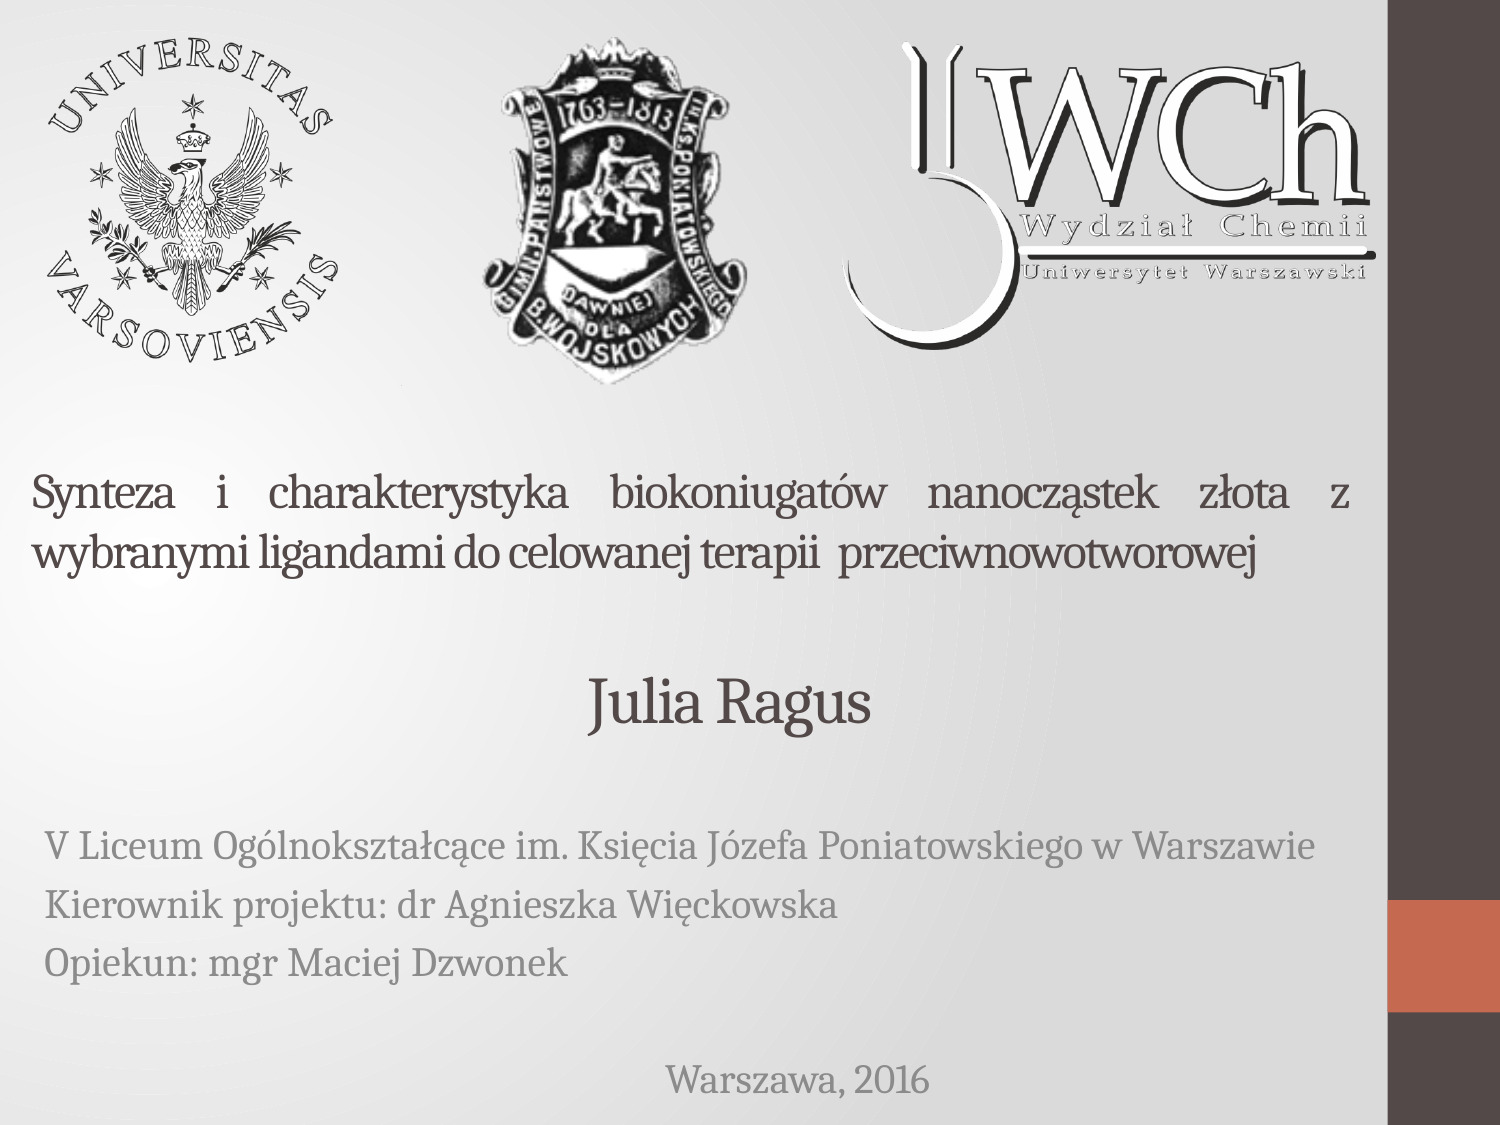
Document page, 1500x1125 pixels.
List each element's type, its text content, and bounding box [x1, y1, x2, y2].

text_box Julia Ragus [112, 633, 1350, 745]
picture [0, 13, 402, 386]
title Synteza i charakterystyka biokoniugatów nanocząstek złota z wybranymi ligandami do celowanej terapii przeciwnowotworowej [17, 363, 1365, 587]
picture [479, 36, 751, 388]
subtitle V Liceum Ogólnokształcące im. Księcia Józefa Poniatowskiego w Warszawie Kierownik projektu: dr Agnieszka Więckowska Opiekun: mgr Maciej Dzwonek Warszawa, 2016 [29, 810, 1500, 1120]
picture [837, 0, 1377, 351]
